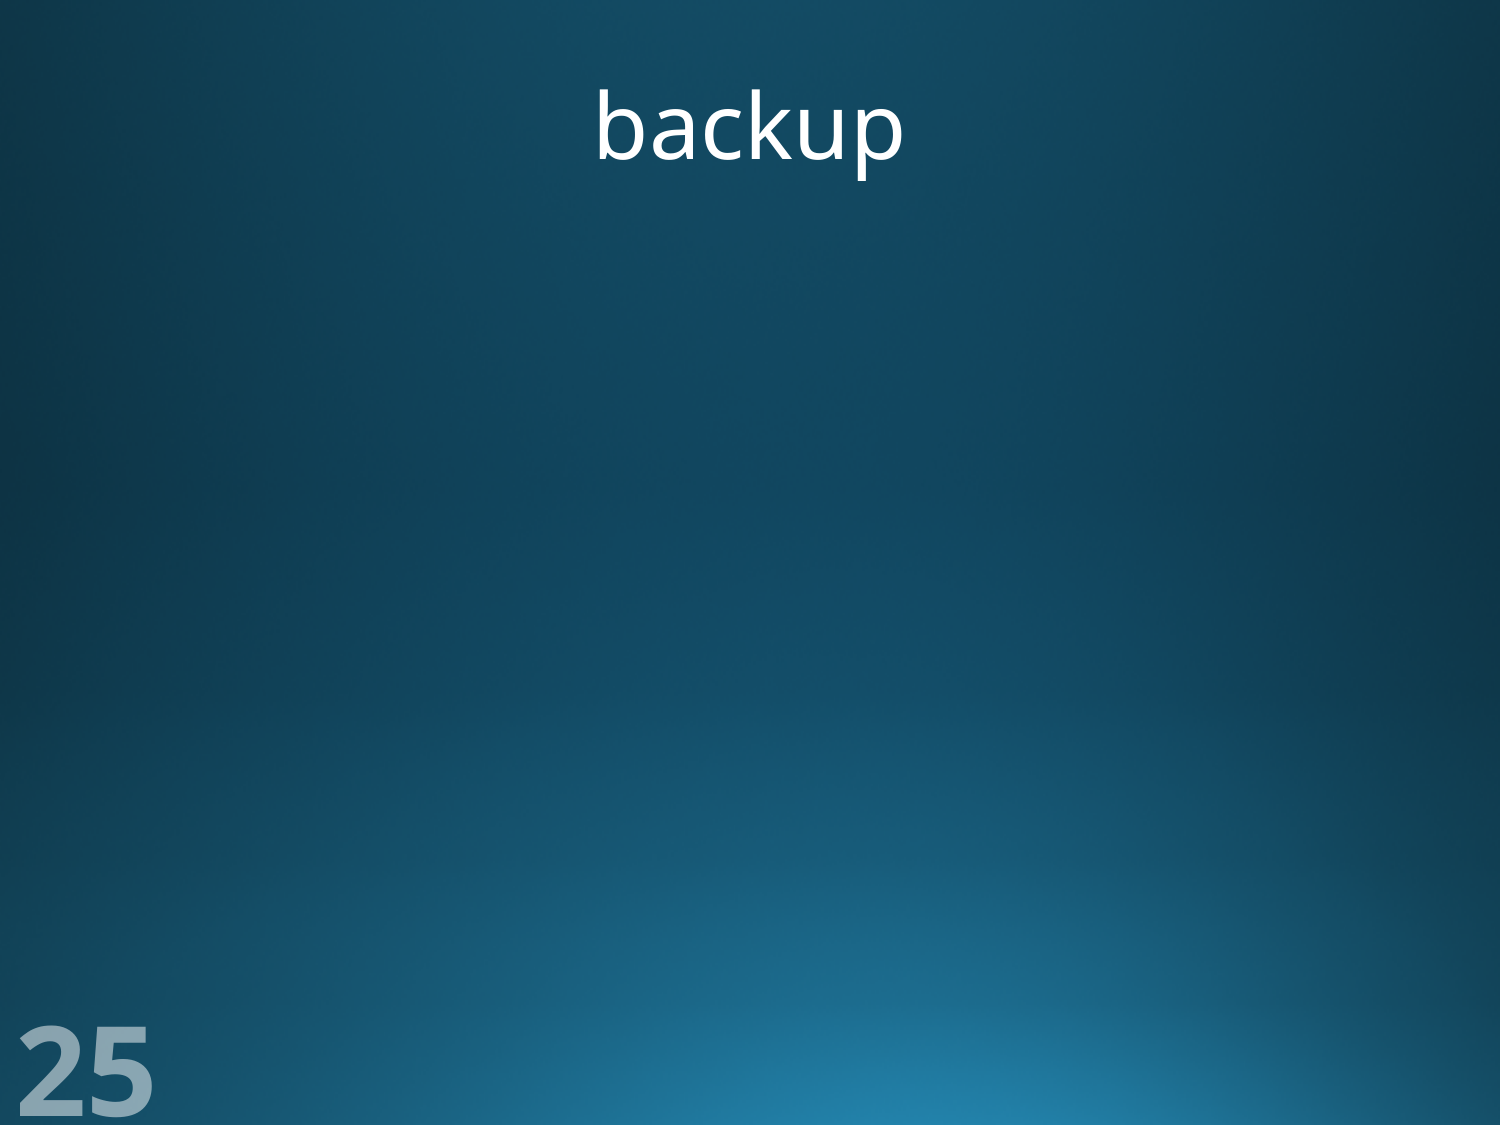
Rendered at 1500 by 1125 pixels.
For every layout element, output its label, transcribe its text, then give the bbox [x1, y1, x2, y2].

title backup [103, 21, 1397, 240]
slide_number 25 [0, 1046, 338, 1107]
picture [0, 0, 1500, 1125]
